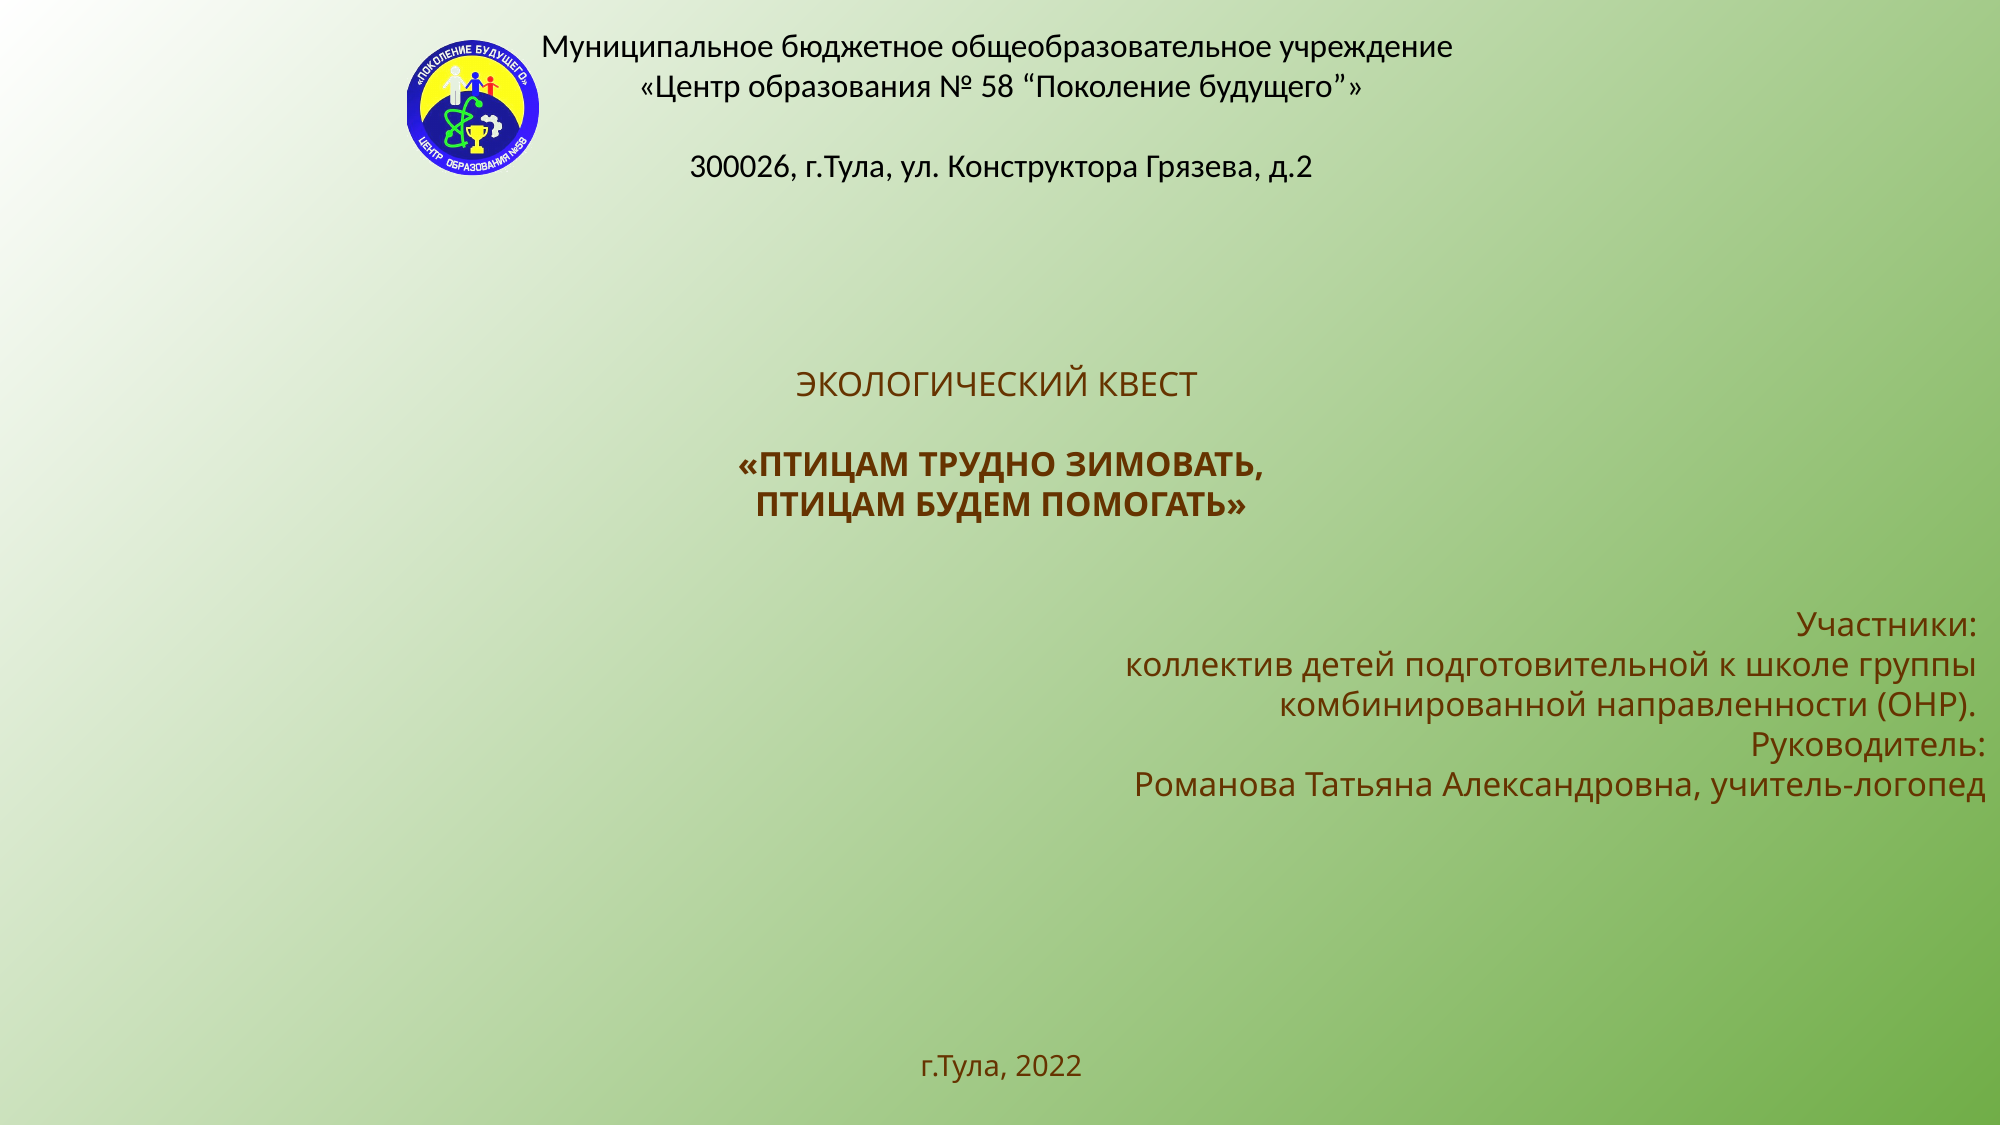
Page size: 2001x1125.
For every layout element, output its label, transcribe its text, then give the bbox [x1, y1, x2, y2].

picture [407, 40, 539, 176]
text_box Муниципальное бюджетное общеобразовательное учреждение «Центр образования № 58 “Поколение будущего”» 300026, г.Тула, ул. Конструктора Грязева, д.2 ЭКОЛОГИЧЕСКИЙ КВЕСТ «ПТИЦАМ ТРУДНО ЗИМОВАТЬ, ПТИЦАМ БУДЕМ ПОМОГАТЬ» Участники: коллектив детей подготовительной к школе группы комбинированной направленности (ОНР). Руководитель: Романова Татьяна Александровна, учитель-логопед г.Тула, 2022 [1, 16, 2000, 1090]
